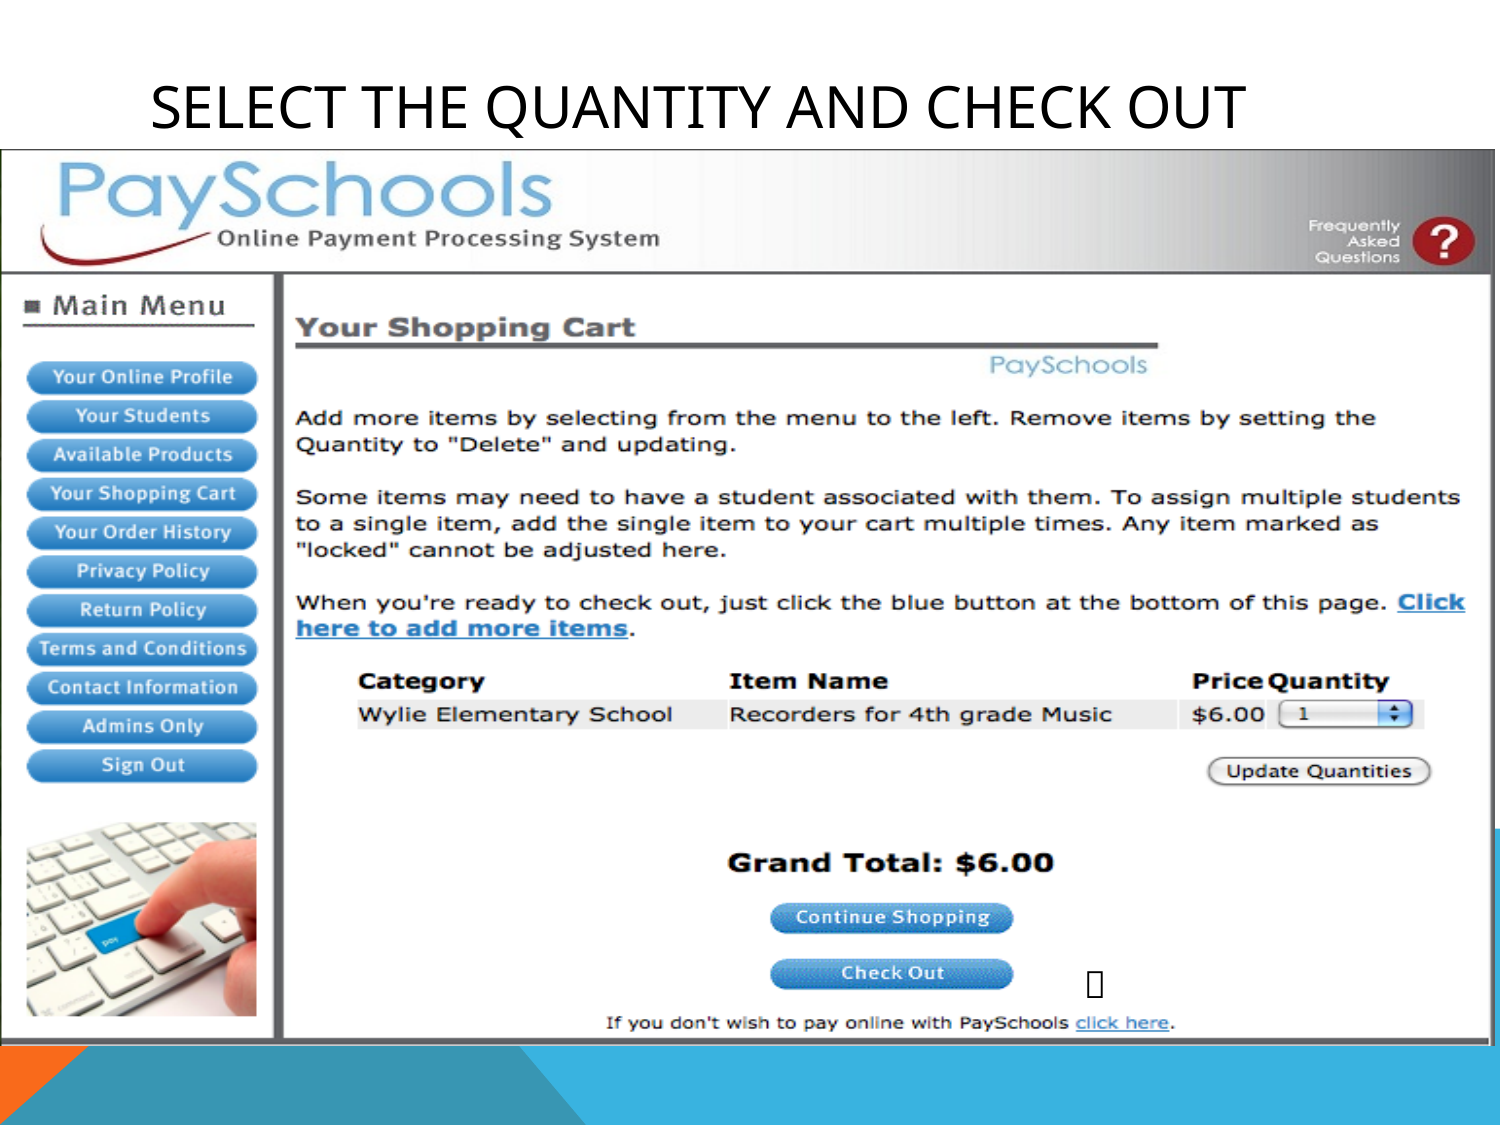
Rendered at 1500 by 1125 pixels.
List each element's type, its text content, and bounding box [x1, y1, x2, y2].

picture [0, 149, 1495, 1047]
title Select the quantity and Check out [135, 60, 1369, 149]
